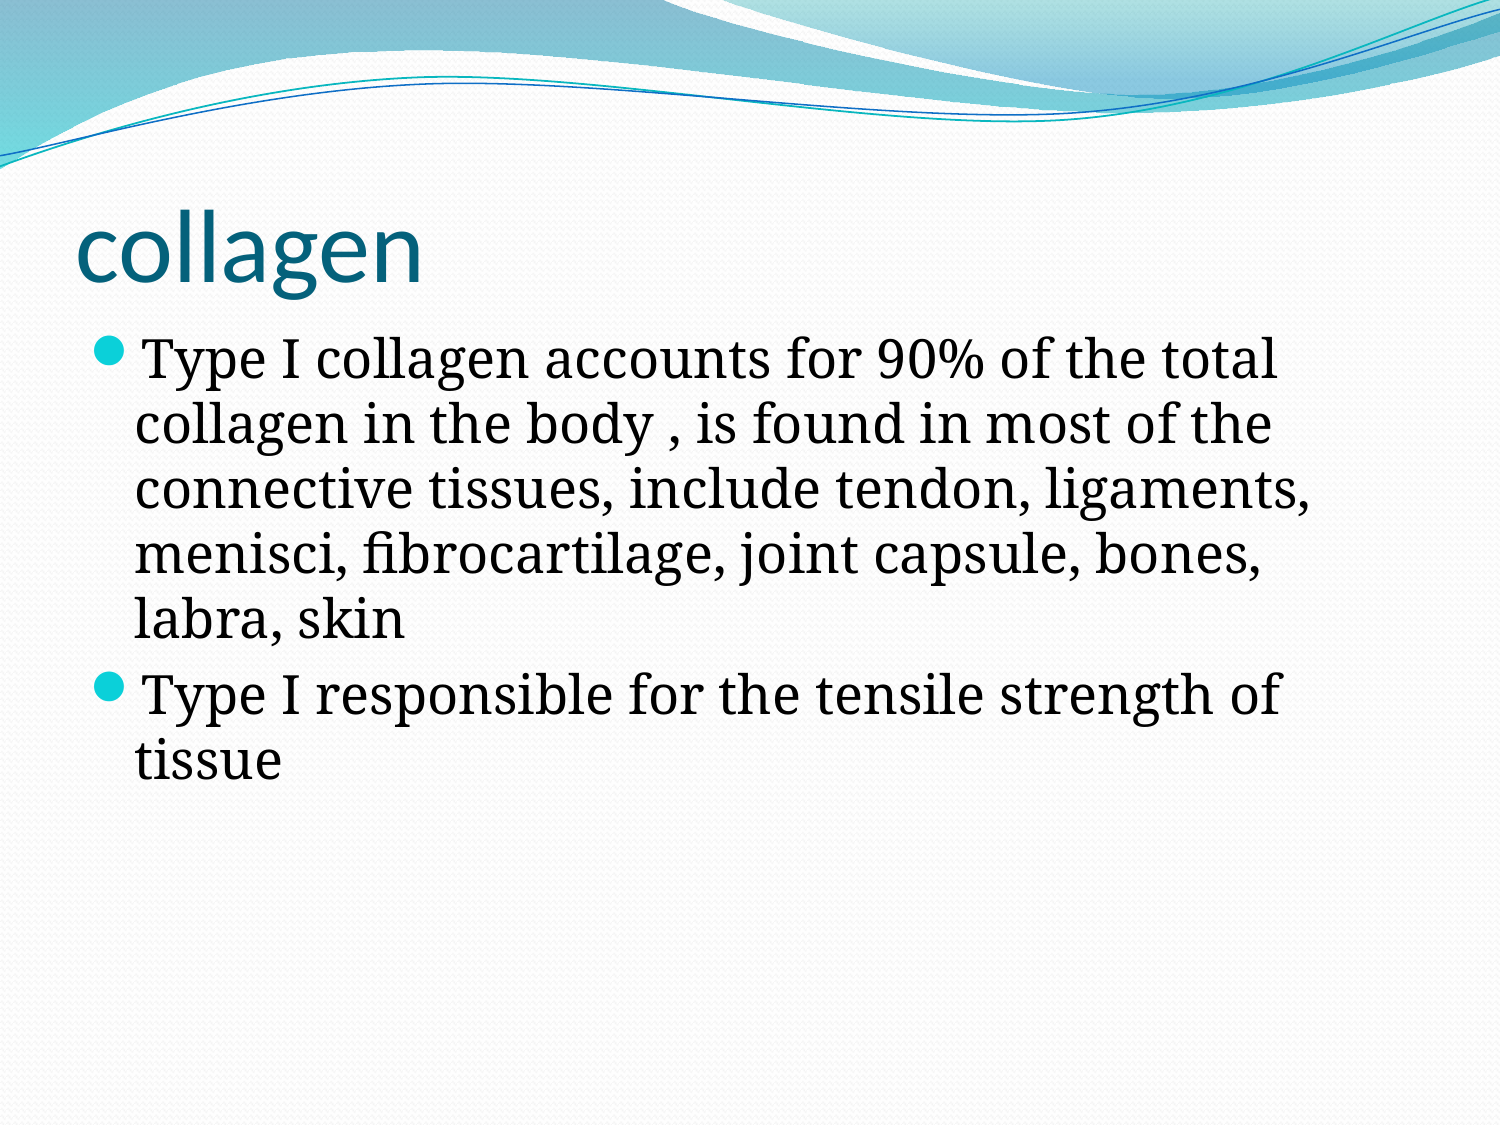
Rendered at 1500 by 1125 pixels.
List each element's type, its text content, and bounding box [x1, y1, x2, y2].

title collagen [75, 115, 1425, 303]
list Type I collagen accounts for 90% of the total collagen in the body , is found in most of the connective tissues, include tendon, ligaments, menisci, fibrocartilage, joint capsule, bones, labra, skin Type I responsible for the tensile strength of tissue [75, 317, 1425, 1038]
